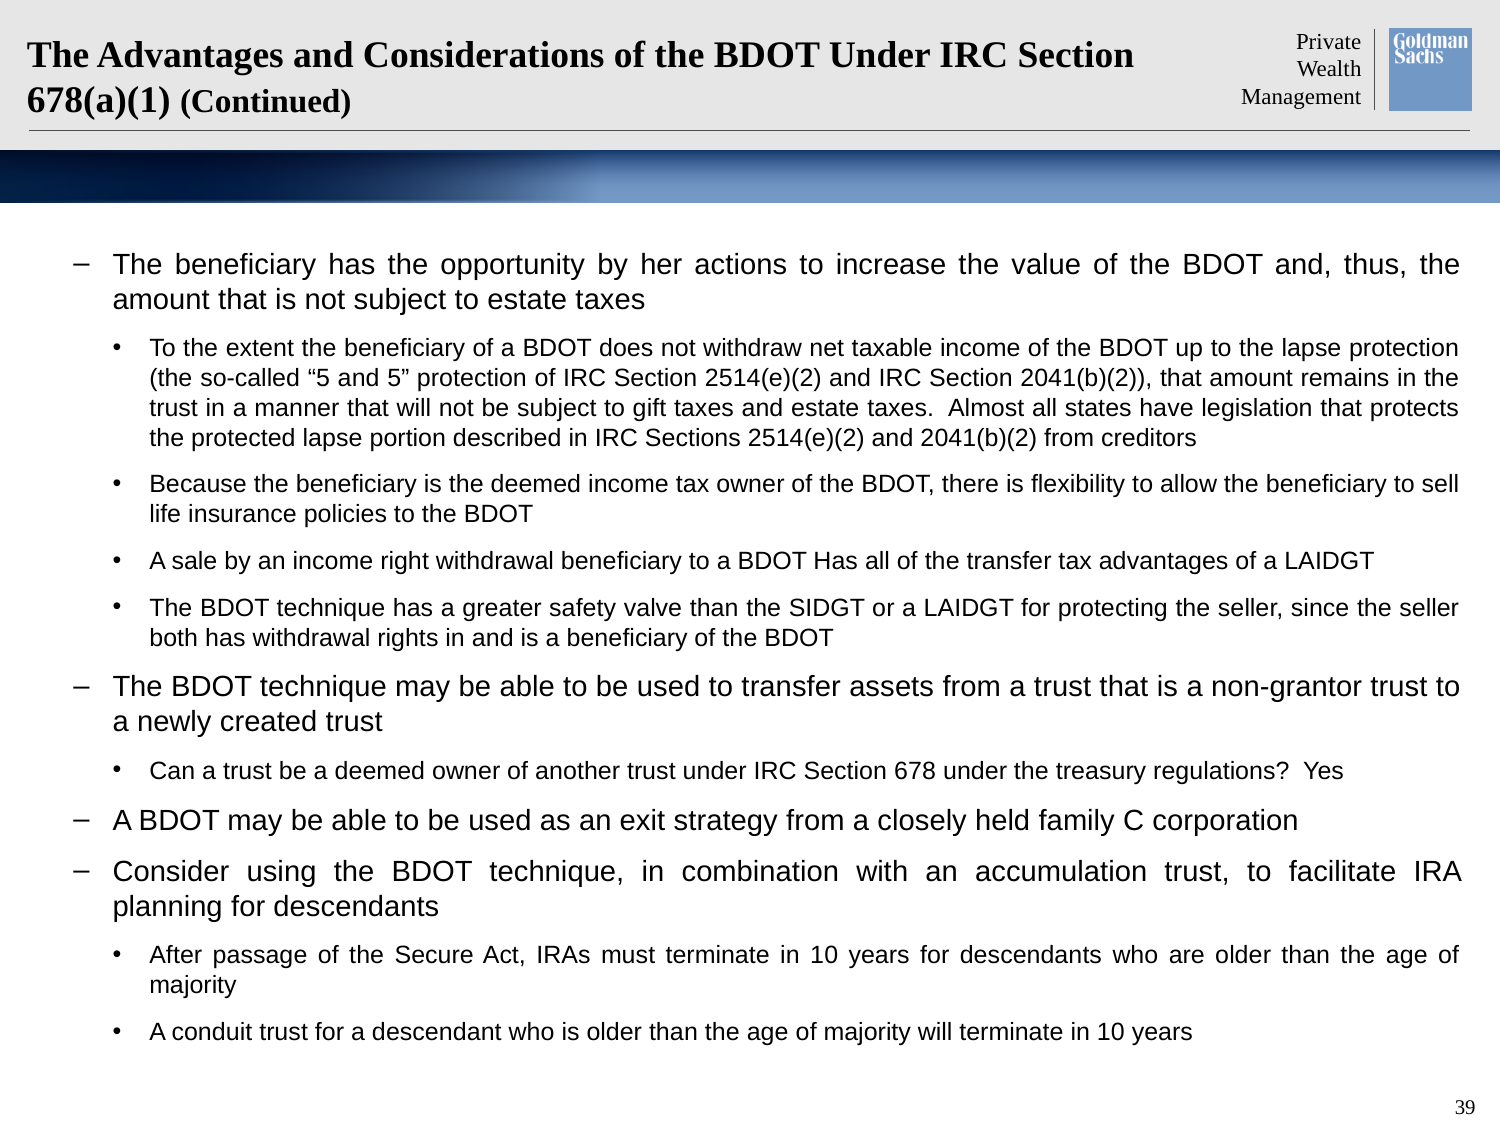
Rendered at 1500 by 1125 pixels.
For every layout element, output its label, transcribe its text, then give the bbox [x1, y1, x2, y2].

picture [1389, 28, 1472, 111]
list The beneficiary has the opportunity by her actions to increase the value of the BDOT and, thus, the amount that is not subject to estate taxes To the extent the beneficiary of a BDOT does not withdraw net taxable income of the BDOT up to the lapse protection (the so-called “5 and 5” protection of IRC Section 2514(e)(2) and IRC Section 2041(b)(2)), that amount remains in the trust in a manner that will not be subject to gift taxes and estate taxes. Almost all states have legislation that protects the protected lapse portion described in IRC Sections 2514(e)(2) and 2041(b)(2) from creditors Because the beneficiary is the deemed income tax owner of the BDOT, there is flexibility to allow the beneficiary to sell life insurance policies to the BDOT A sale by an income right withdrawal beneficiary to a BDOT Has all of the transfer tax advantages of a LAIDGT The BDOT technique has a greater safety valve than the SIDGT or a LAIDGT for protecting the seller, since the seller both has withdrawal rights in and is a beneficiary of the BDOT The BDOT technique may be able to be used to transfer assets from a trust that is a non-grantor trust to a newly created trust Can a trust be a deemed owner of another trust under IRC Section 678 under the treasury regulations? Yes A BDOT may be able to be used as an exit strategy from a closely held family C corporation Consider using the BDOT technique, in combination with an accumulation trust, to facilitate IRA planning for descendants After passage of the Secure Act, IRAs must terminate in 10 years for descendants who are older than the age of majority A conduit trust for a descendant who is older than the age of majority will terminate in 10 years [29, 237, 1471, 1075]
picture [0, 150, 1500, 203]
title The Advantages and Considerations of the BDOT Under IRC Section 678(a)(1) (Continued) [26, 12, 1238, 120]
slide_number 38 [1429, 1093, 1476, 1125]
